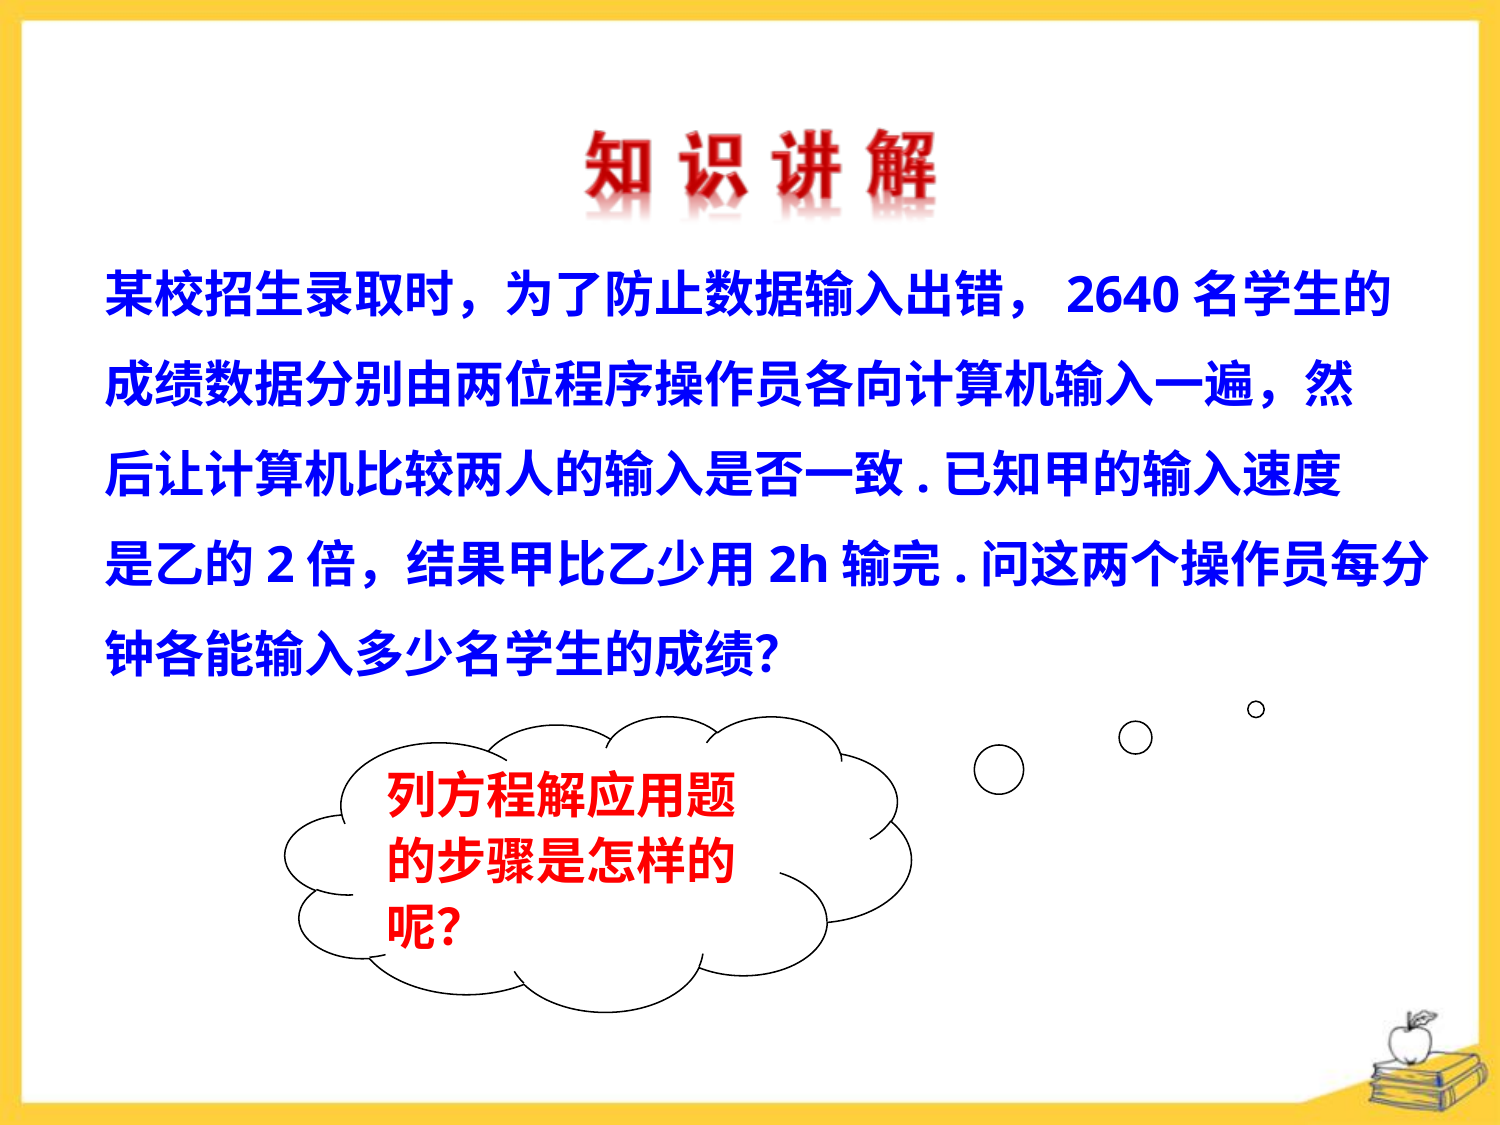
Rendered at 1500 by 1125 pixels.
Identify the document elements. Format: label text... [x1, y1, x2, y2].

text_box 某校招生录取时，为了防止数据输入出错，2640名学生的 成绩数据分别由两位程序操作员各向计算机输入一遍，然 后让计算机比较两人的输入是否一致.已知甲的输入速度 是乙的2倍，结果甲比乙少用2h输完.问这两个操作员每分 钟各能输入多少名学生的成绩？ [89, 224, 1500, 690]
text_box 列方程解应用题的步骤是怎样的呢？ [284, 716, 912, 1013]
text_box 列方程解应用题的步骤是怎样的呢？ [974, 744, 1024, 795]
text_box 列方程解应用题的步骤是怎样的呢？ [1119, 721, 1152, 755]
picture [0, 0, 1500, 1125]
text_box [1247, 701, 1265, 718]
